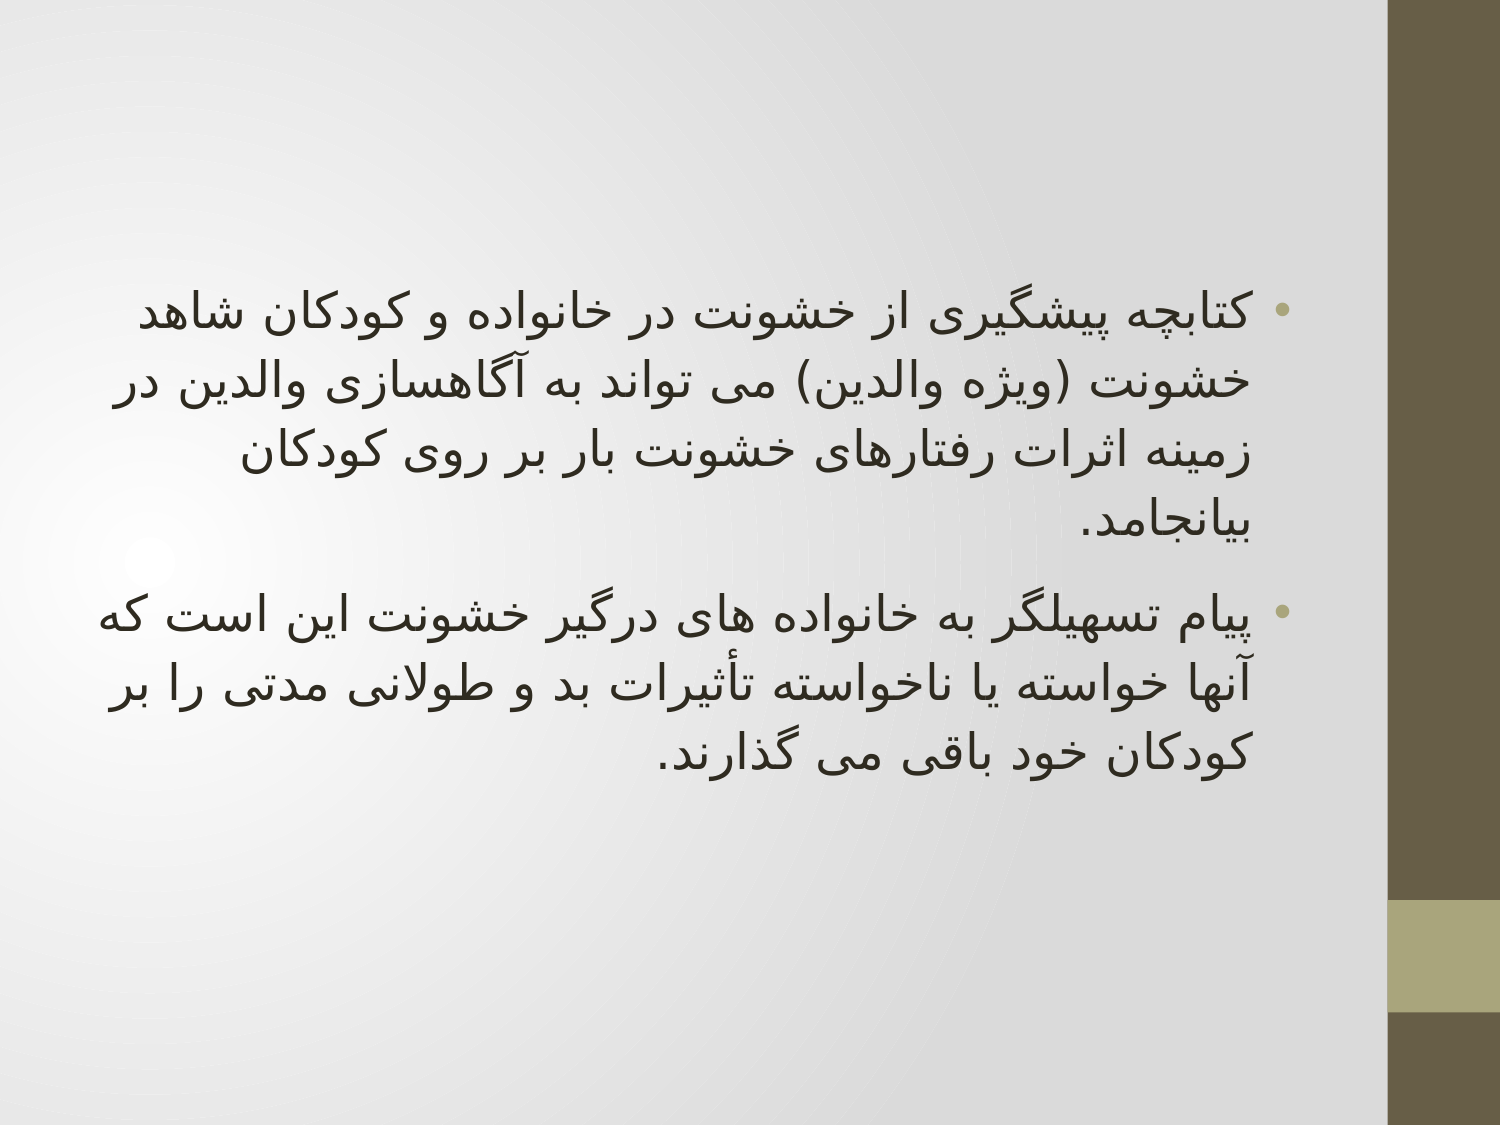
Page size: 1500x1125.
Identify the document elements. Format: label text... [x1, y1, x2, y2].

list کتابچه پیشگیری از خشونت در خانواده و کودکان شاهد خشونت (ویژه والدین) می تواند به آگاهسازی والدین در زمینه اثرات رفتارهای خشونت بار بر روی کودکان بیانجامد. پیام تسهیلگر به خانواده های درگیر خشونت این است که آنها خواسته یا ناخواسته تأثیرات بد و طولانی مدتی را بر کودکان خود باقی می گذارند. [75, 262, 1325, 1050]
